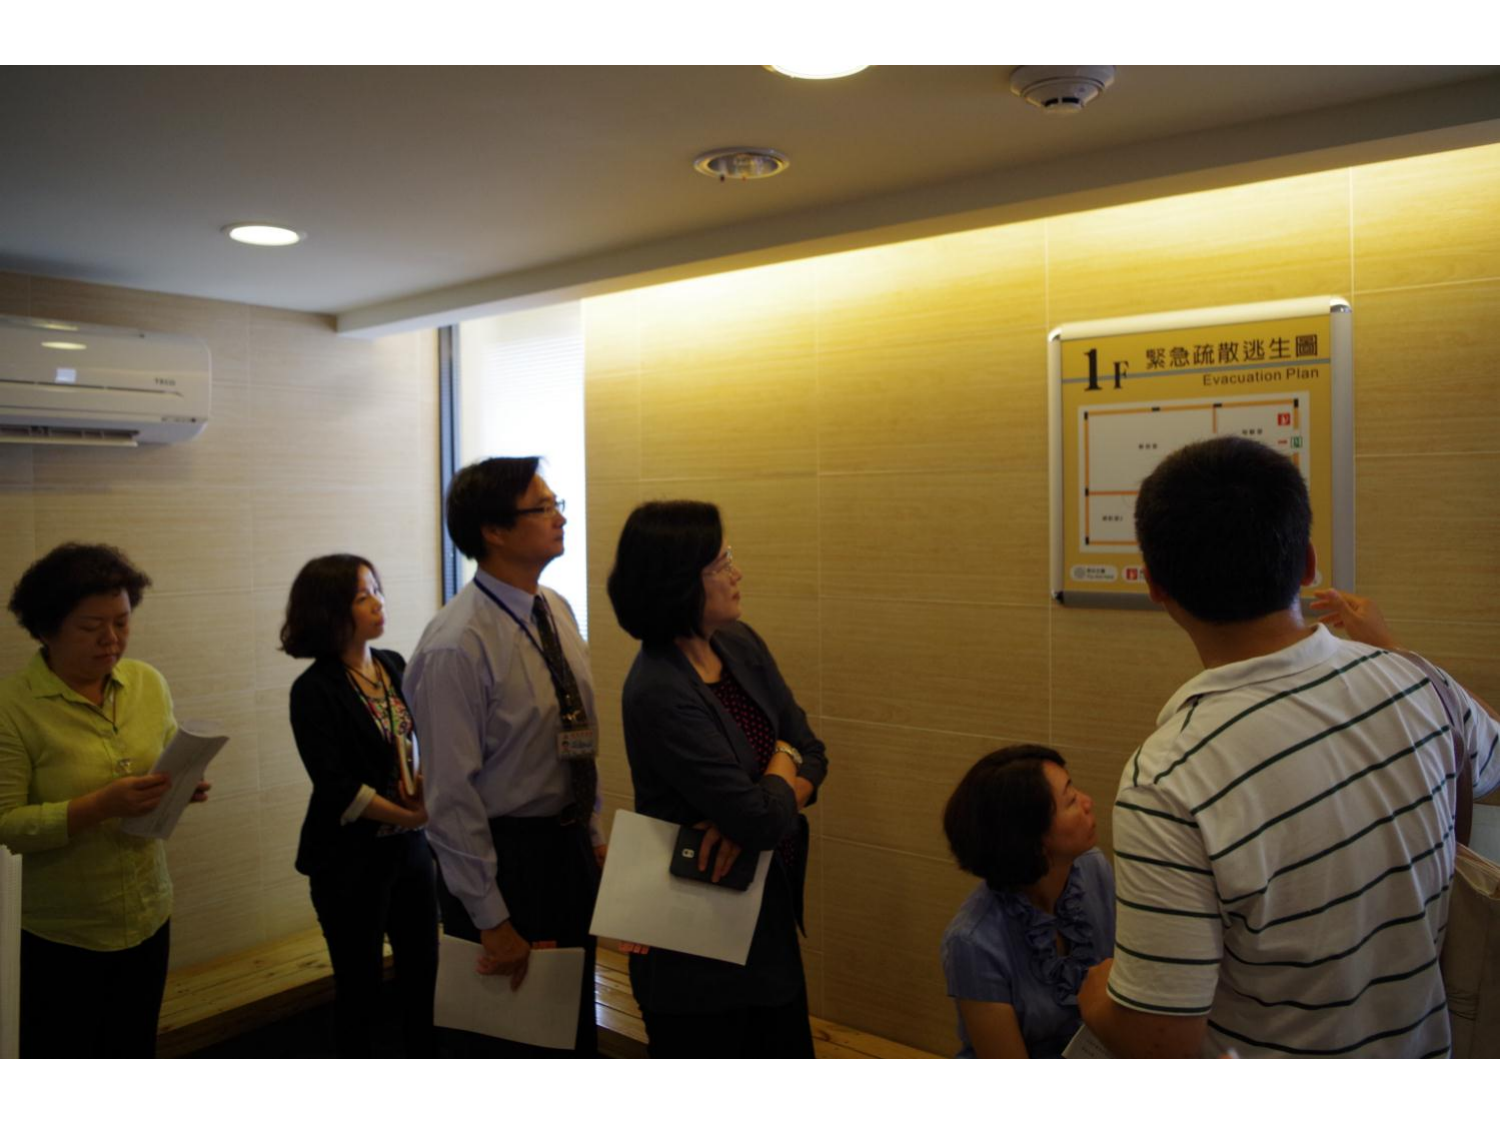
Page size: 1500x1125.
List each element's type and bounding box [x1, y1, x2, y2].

picture [0, 65, 1500, 1060]
